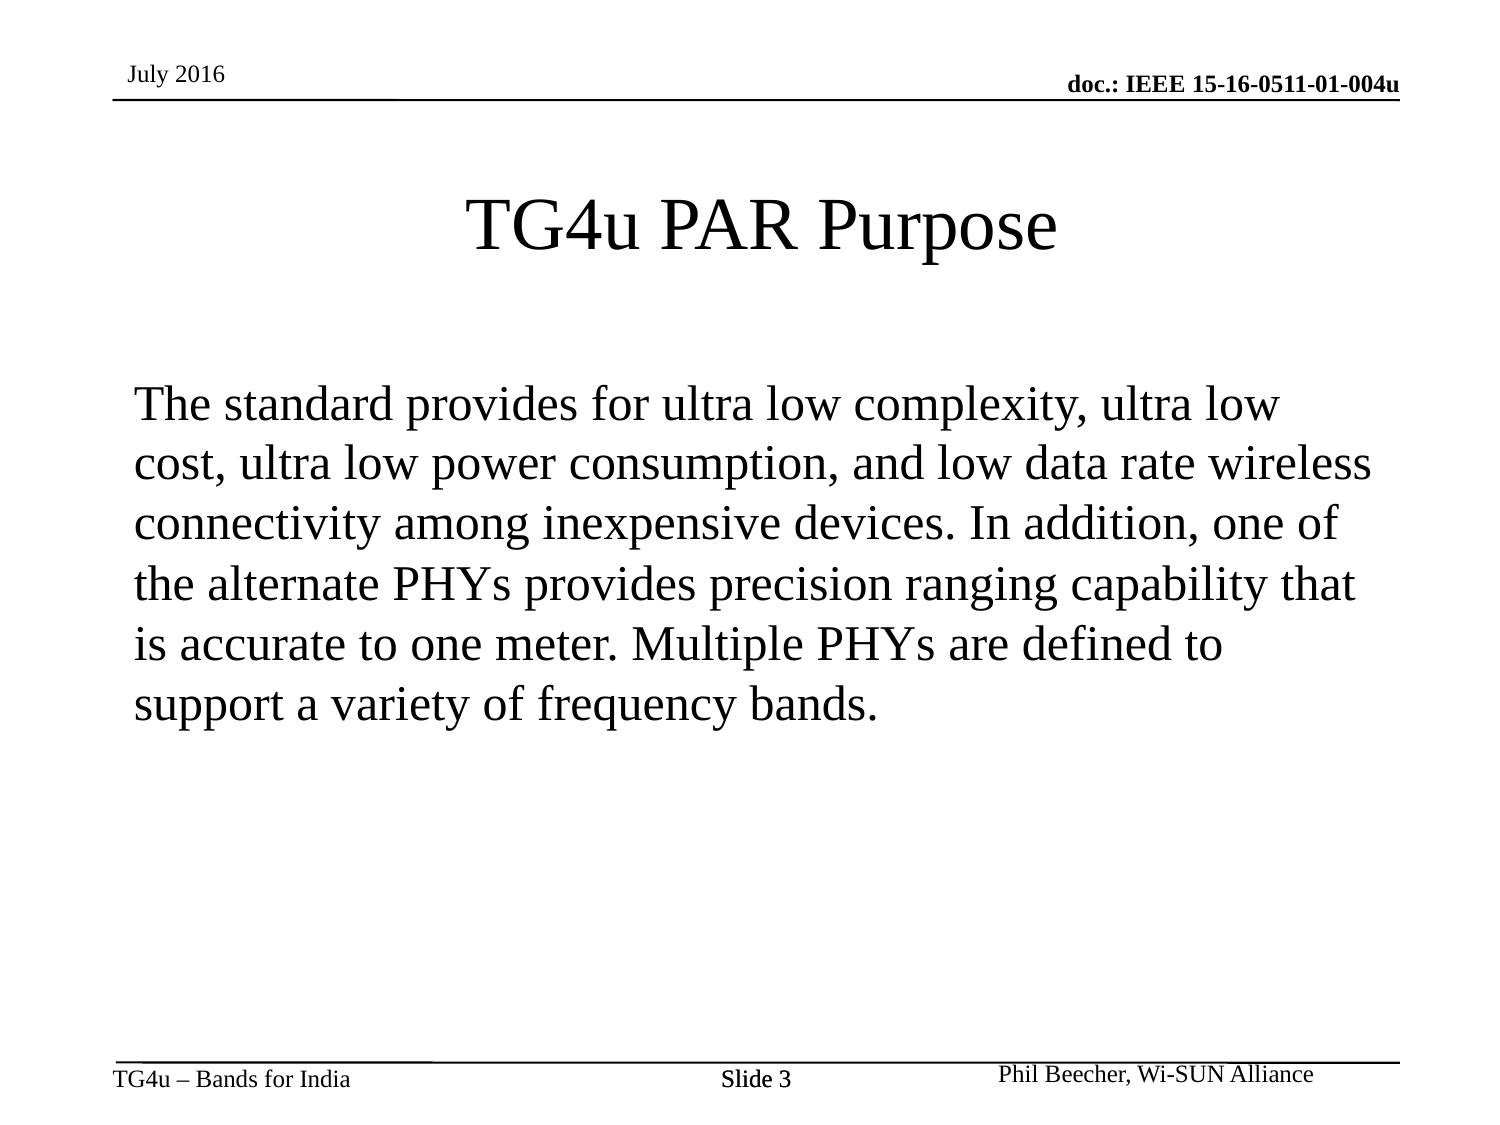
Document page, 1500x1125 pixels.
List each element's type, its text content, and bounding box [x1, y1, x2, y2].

text_box The standard provides for ultra low complexity, ultra low cost, ultra low power consumption, and low data rate wireless connectivity among inexpensive devices. In addition, one of the alternate PHYs provides precision ranging capability that is accurate to one meter. Multiple PHYs are defined to support a variety of frequency bands. [62, 362, 1400, 764]
text_box TG4u PAR Purpose [124, 137, 1400, 303]
text_box Slide 3 [675, 1062, 838, 1093]
